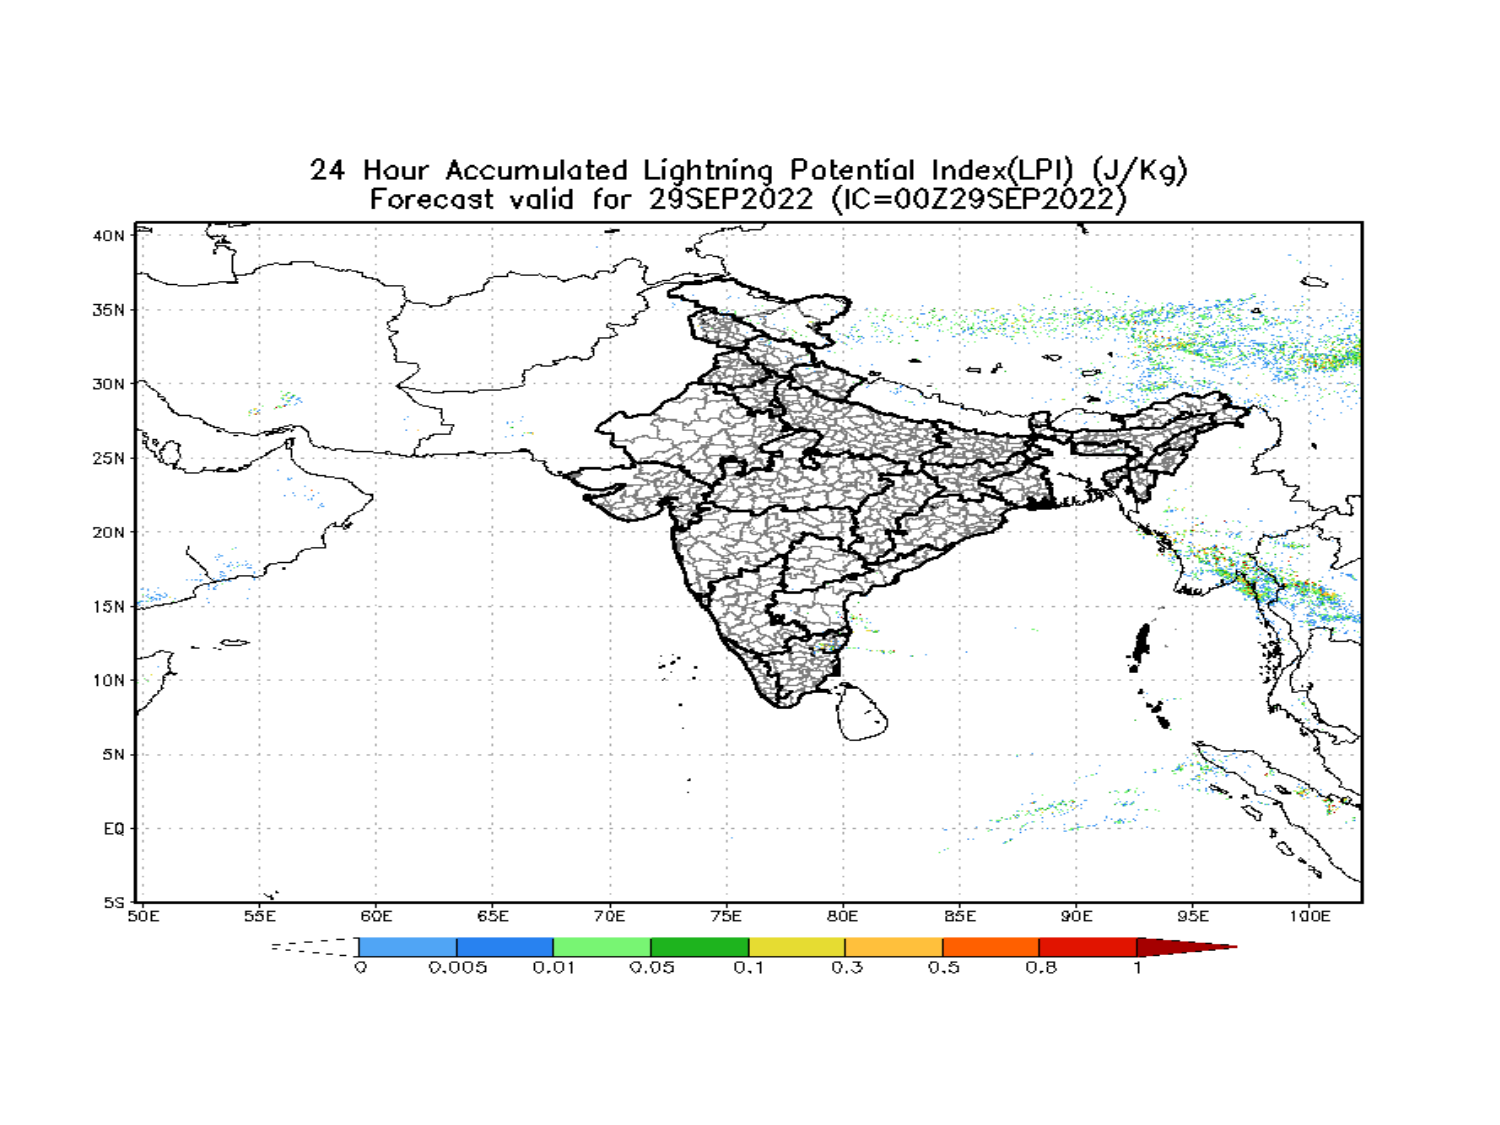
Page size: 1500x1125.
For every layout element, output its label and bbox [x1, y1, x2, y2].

picture [74, 149, 1426, 976]
